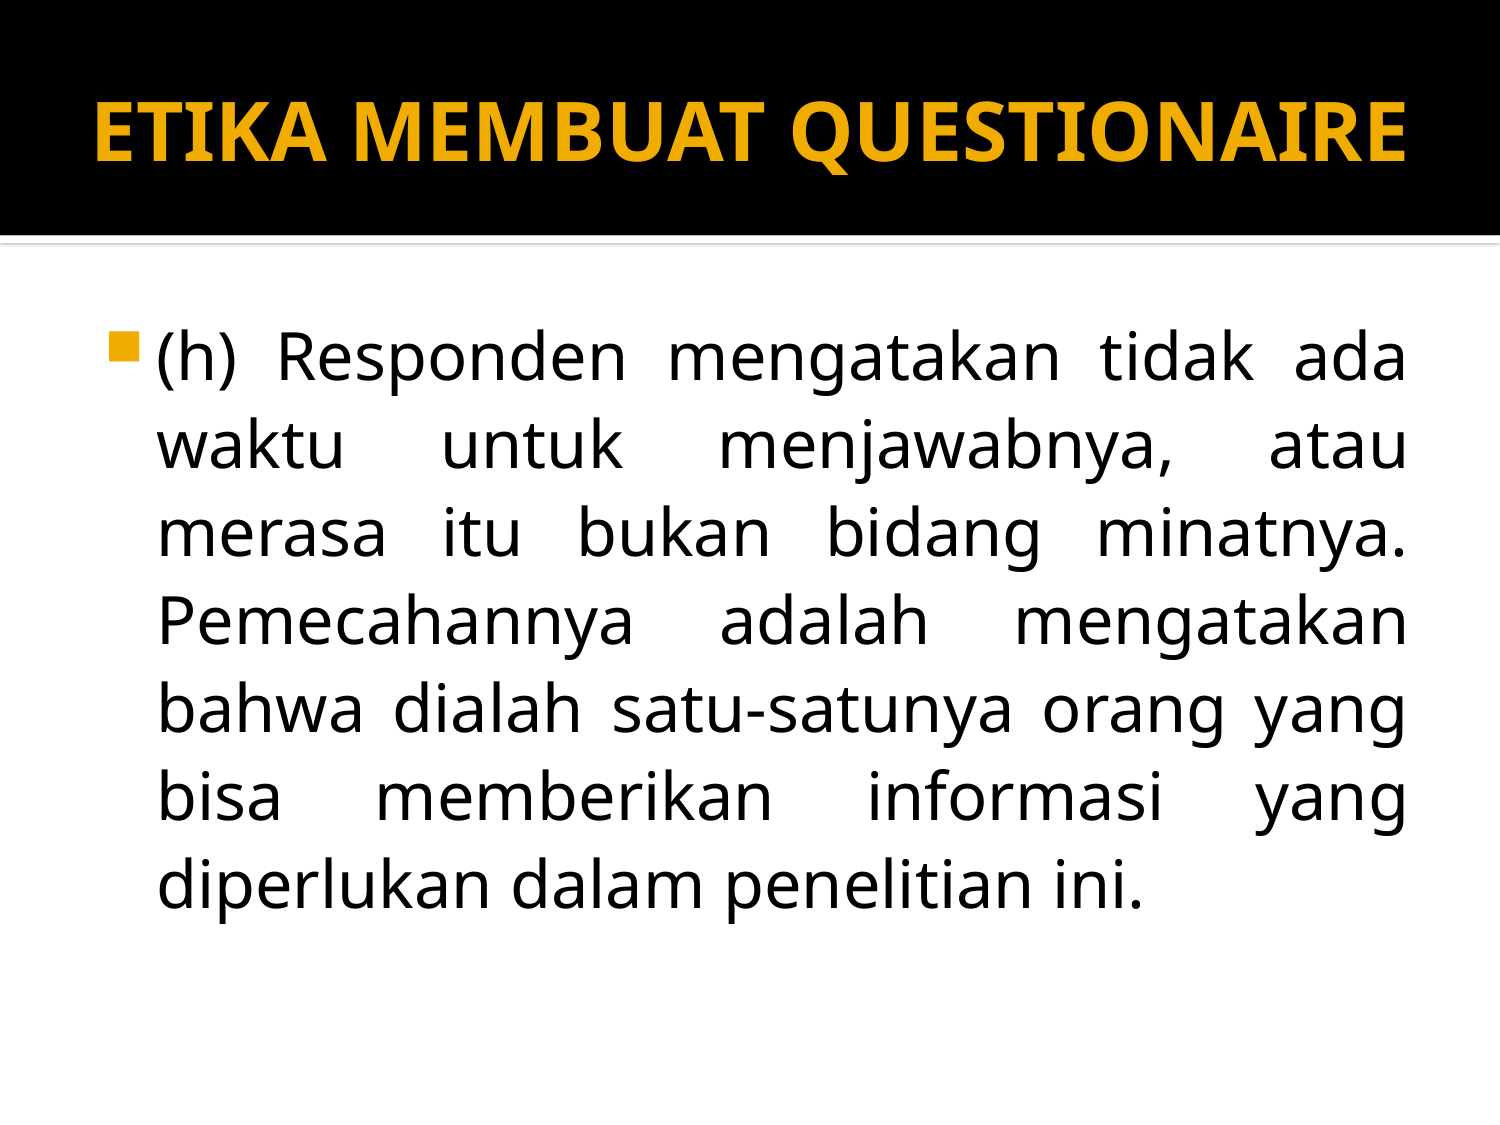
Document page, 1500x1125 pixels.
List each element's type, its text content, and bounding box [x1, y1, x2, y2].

title ETIKA MEMBUAT QUESTIONAIRE [75, 25, 1425, 231]
list (h) Responden mengatakan tidak ada waktu untuk menjawabnya, atau merasa itu bukan bidang minatnya. Pemecahannya adalah mengatakan bahwa dialah satu-satunya orang yang bisa memberikan informasi yang diperlukan dalam penelitian ini. [75, 291, 1425, 1050]
